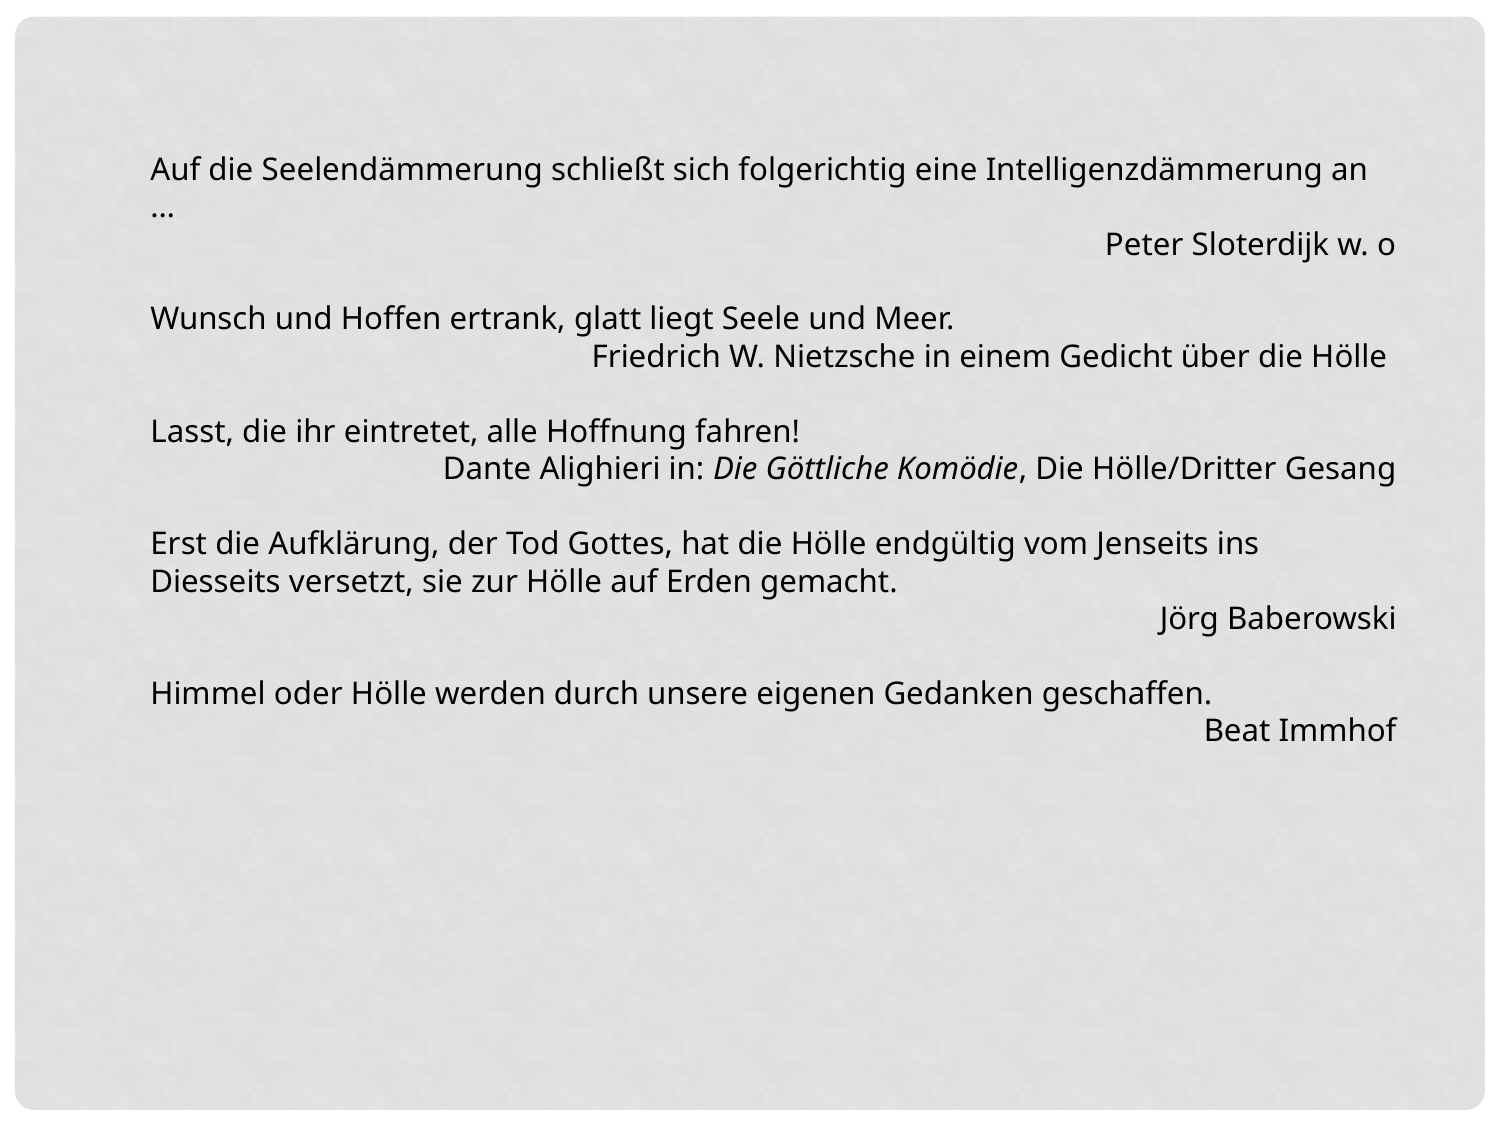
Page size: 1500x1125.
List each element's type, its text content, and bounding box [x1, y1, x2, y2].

text_box Auf die Seelendämmerung schließt sich folgerichtig eine Intelligenzdämmerung an … Peter Sloterdijk w. o Wunsch und Hoffen ertrank, glatt liegt Seele und Meer. Friedrich W. Nietzsche in einem Gedicht über die Hölle Lasst, die ihr eintretet, alle Hoffnung fahren! Dante Alighieri in: Die Göttliche Komödie, Die Hölle/Dritter Gesang Erst die Aufklärung, der Tod Gottes, hat die Hölle endgültig vom Jenseits ins Diesseits versetzt, sie zur Hölle auf Erden gemacht. Jörg Baberowski Himmel oder Hölle werden durch unsere eigenen Gedanken geschaffen. Beat Immhof [135, 141, 1412, 801]
